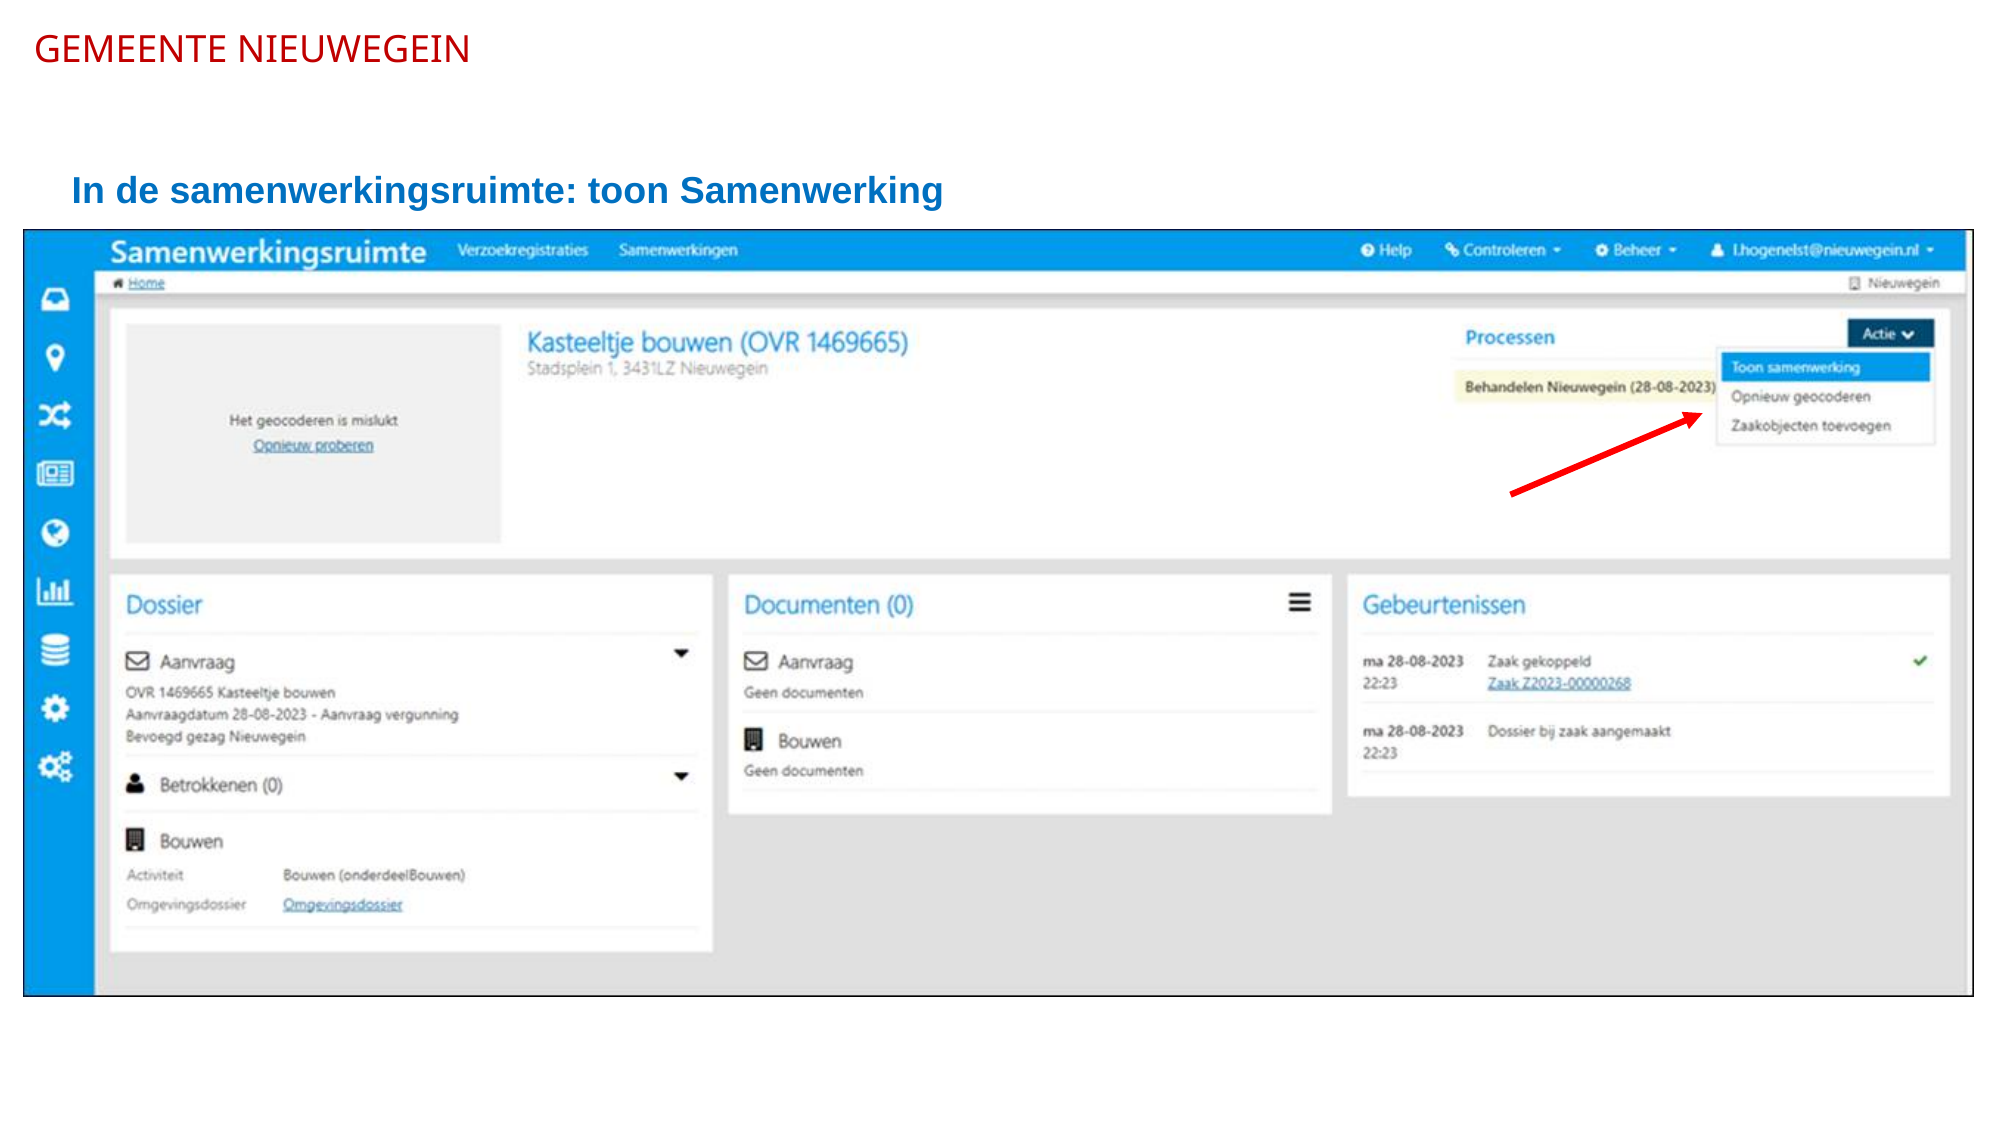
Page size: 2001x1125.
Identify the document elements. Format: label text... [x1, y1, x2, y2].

text_box In de samenwerkingsruimte: toon Samenwerking [56, 158, 1338, 219]
picture [23, 229, 1974, 997]
text_box GEMEENTE NIEUWEGEIN [19, 17, 1300, 78]
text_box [1510, 413, 1703, 495]
